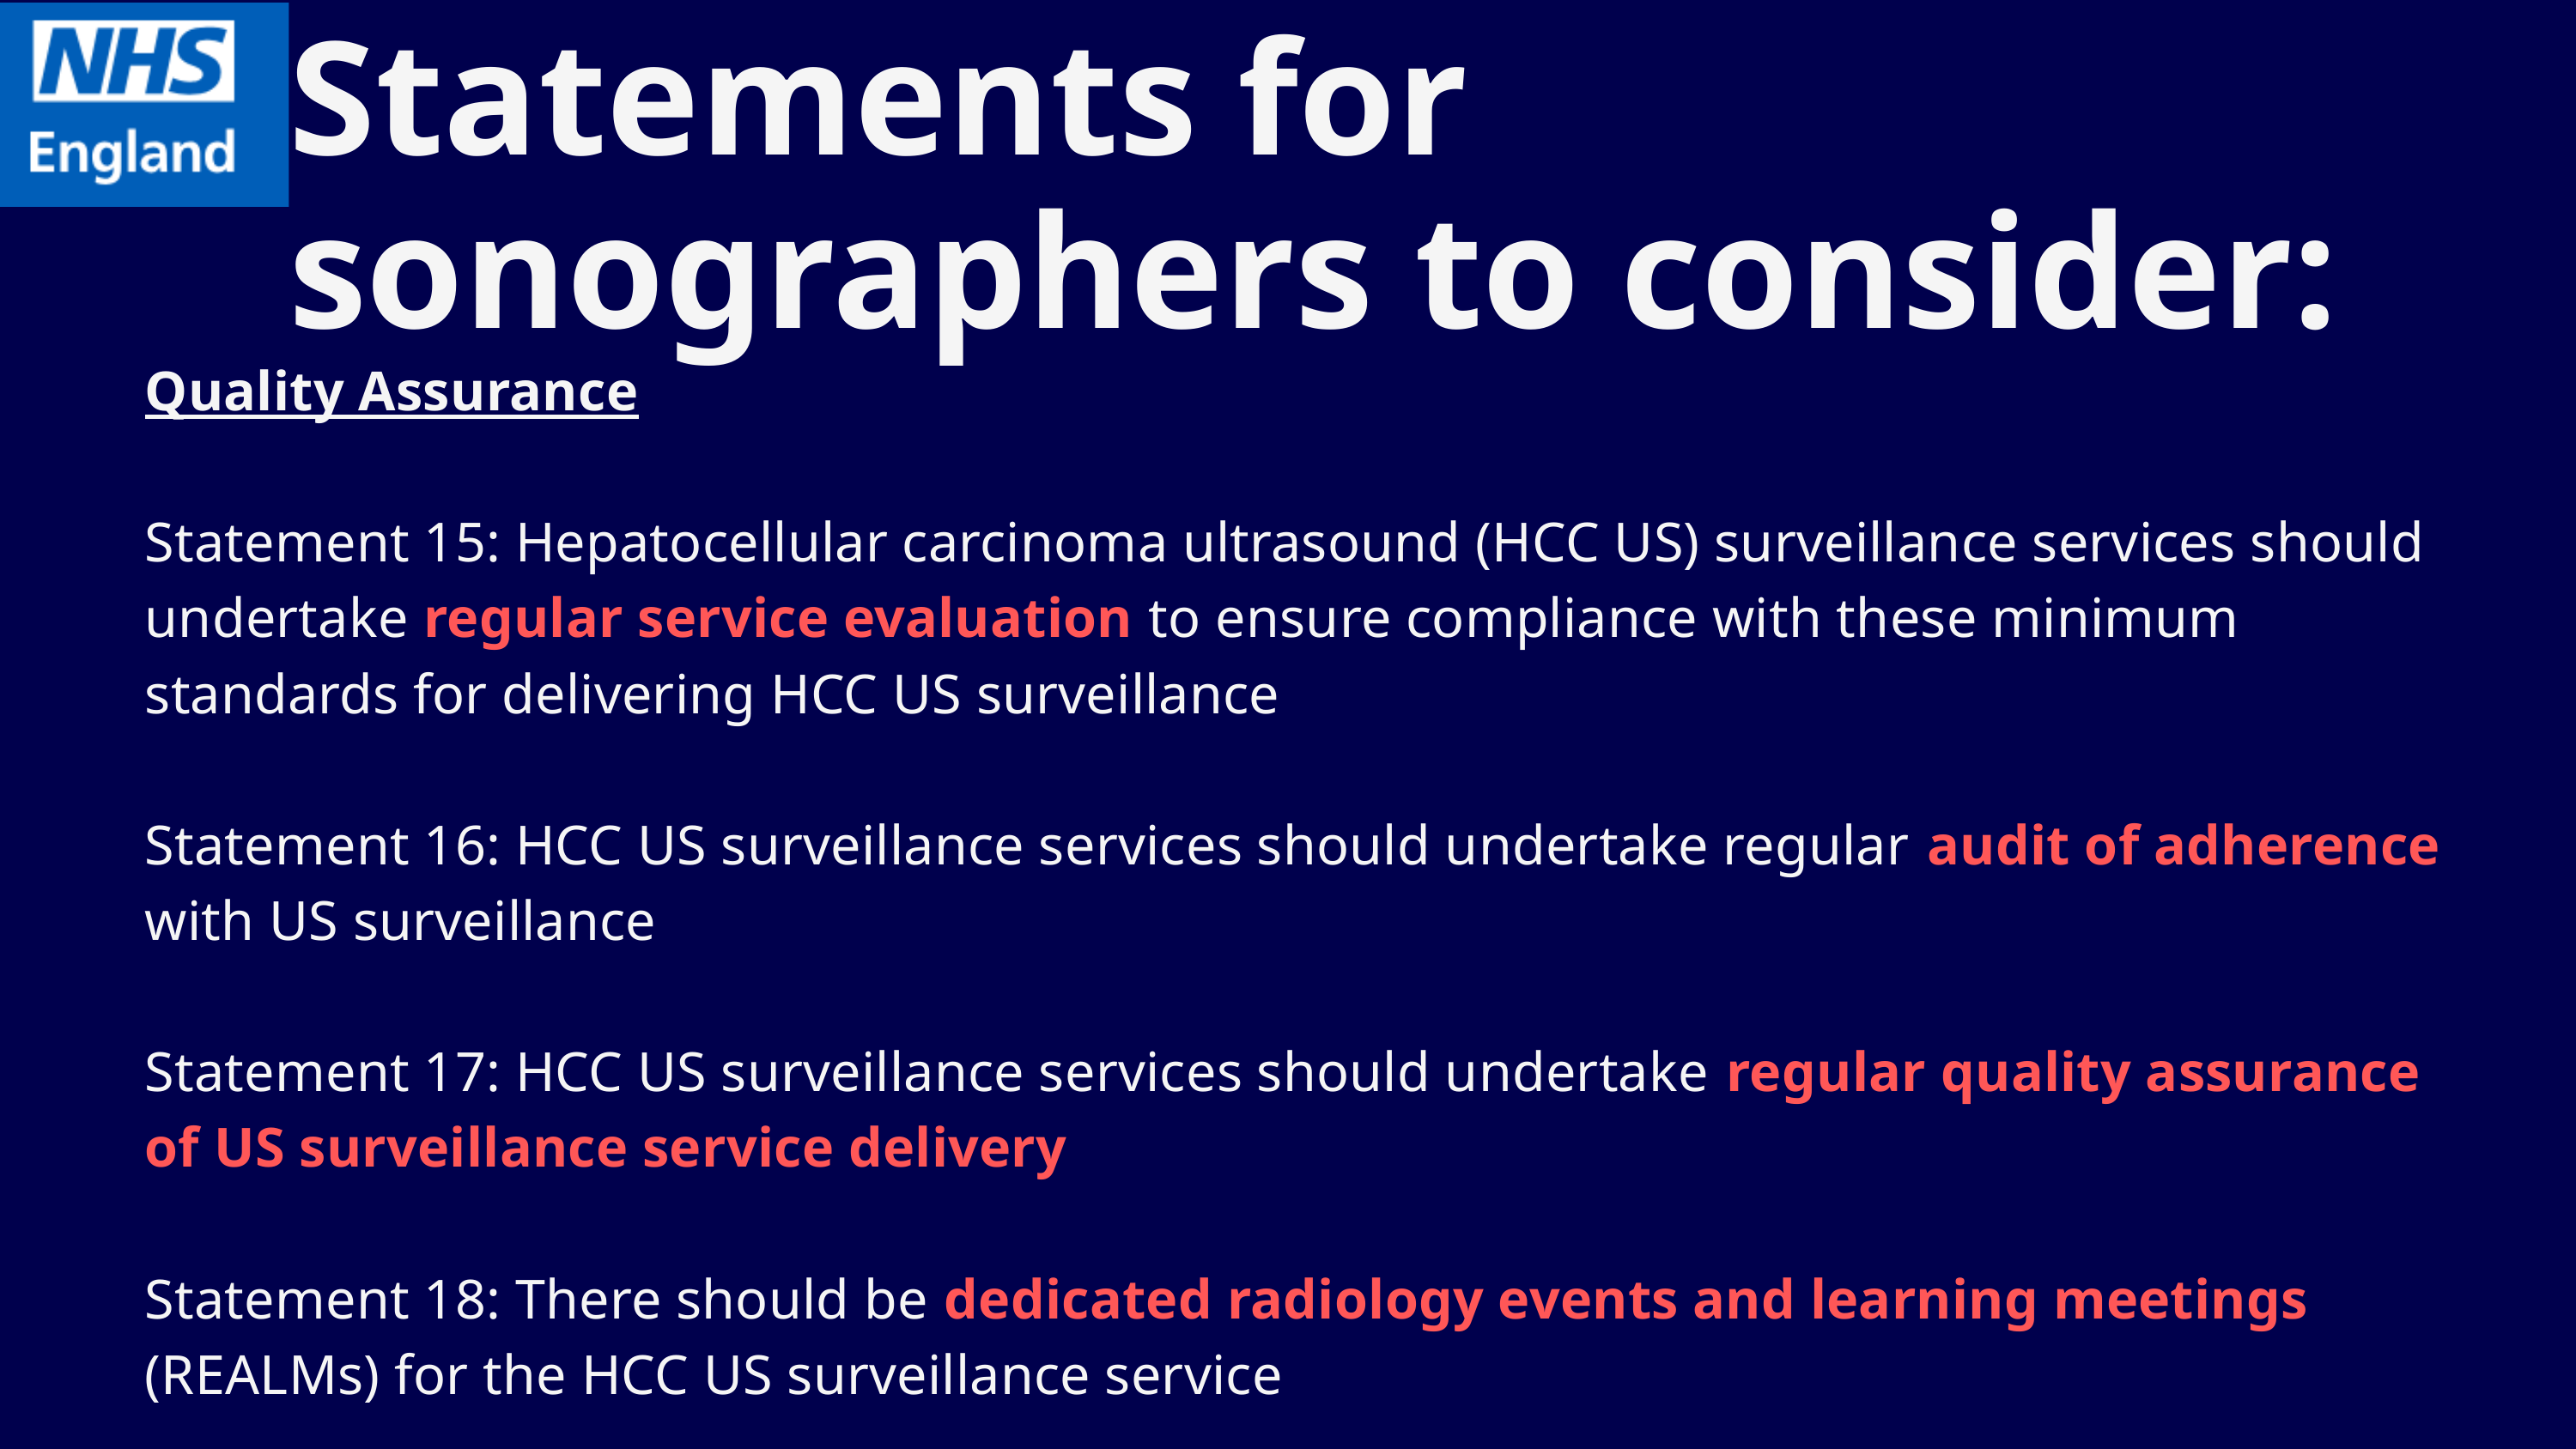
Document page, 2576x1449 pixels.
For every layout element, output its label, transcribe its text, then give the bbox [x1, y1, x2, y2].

text_box Quality Assurance Statement 15: Hepatocellular carcinoma ultrasound (HCC US) surveillance services should undertake regular service evaluation to ensure compliance with these minimum standards for delivering HCC US surveillance Statement 16: HCC US surveillance services should undertake regular audit of adherence with US surveillance Statement 17: HCC US surveillance services should undertake regular quality assurance of US surveillance service delivery Statement 18: There should be dedicated radiology events and learning meetings (REALMs) for the HCC US surveillance service [144, 346, 2456, 1449]
text_box [0, 3, 289, 207]
text_box Statements for sonographers to consider: [289, 13, 2472, 361]
